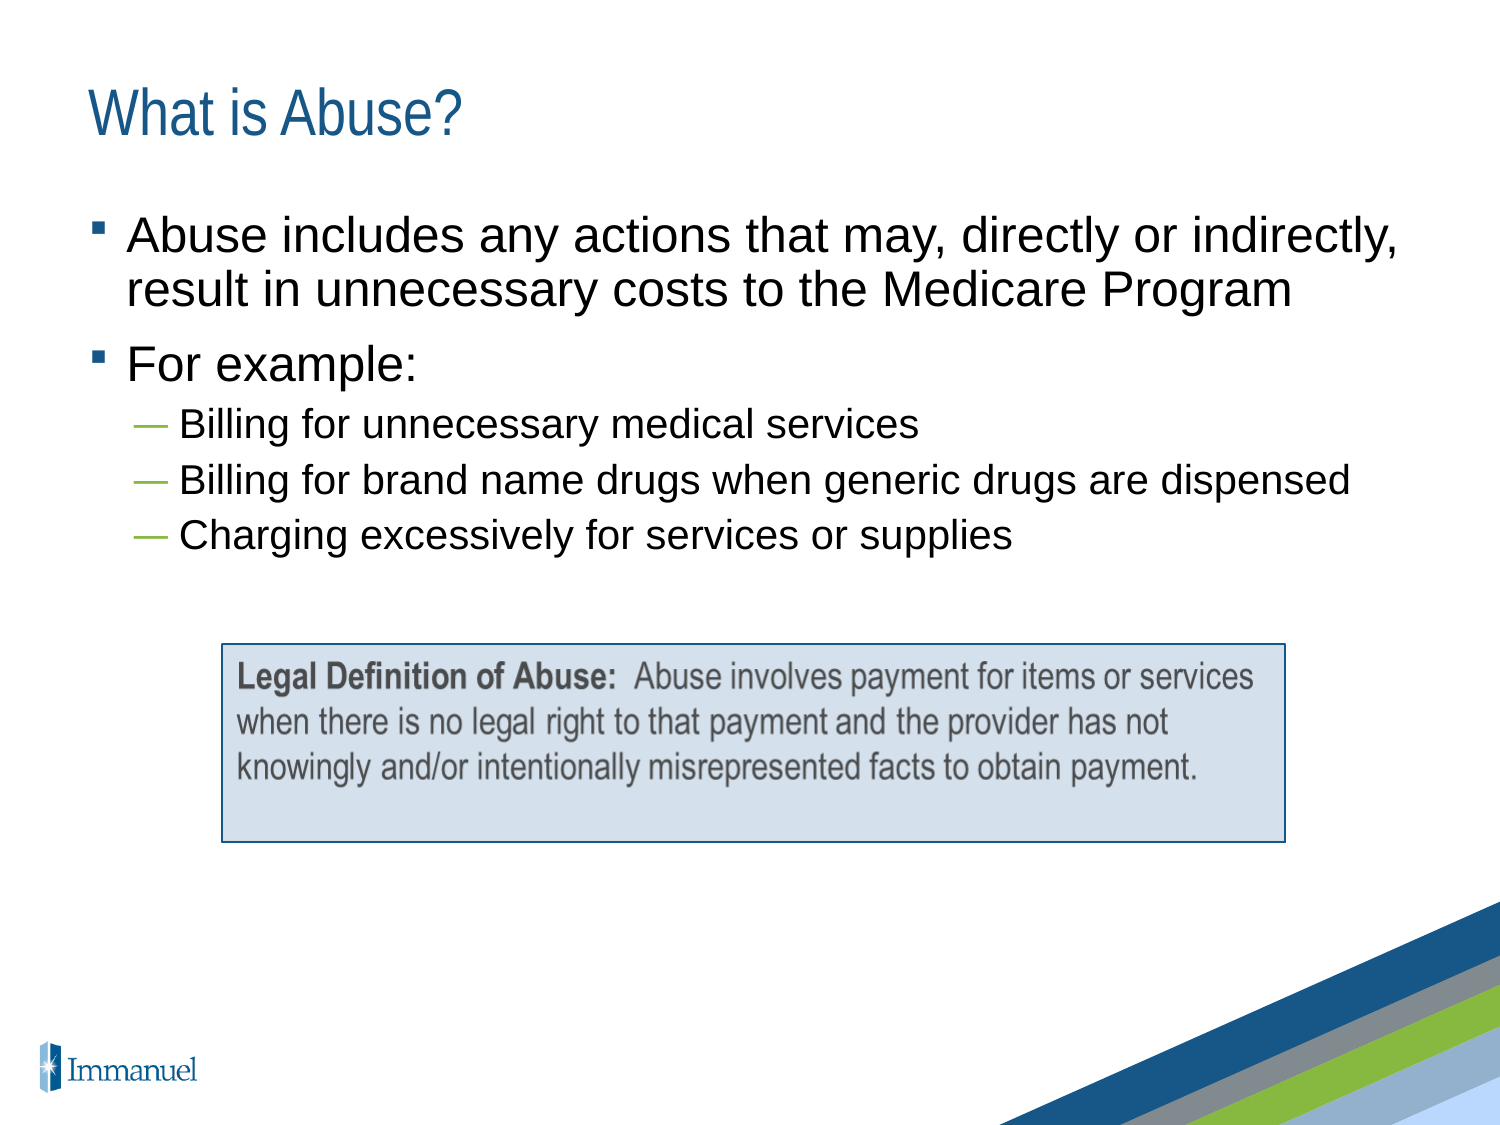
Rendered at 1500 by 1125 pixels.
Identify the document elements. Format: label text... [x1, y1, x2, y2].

title What is Abuse? [74, 62, 1426, 156]
picture [213, 640, 1286, 843]
list Abuse includes any actions that may, directly or indirectly, result in unnecessary costs to the Medicare Program For example: Billing for unnecessary medical services Billing for brand name drugs when generic drugs are dispensed Charging excessively for services or supplies [74, 202, 1426, 951]
picture [39, 1041, 197, 1093]
